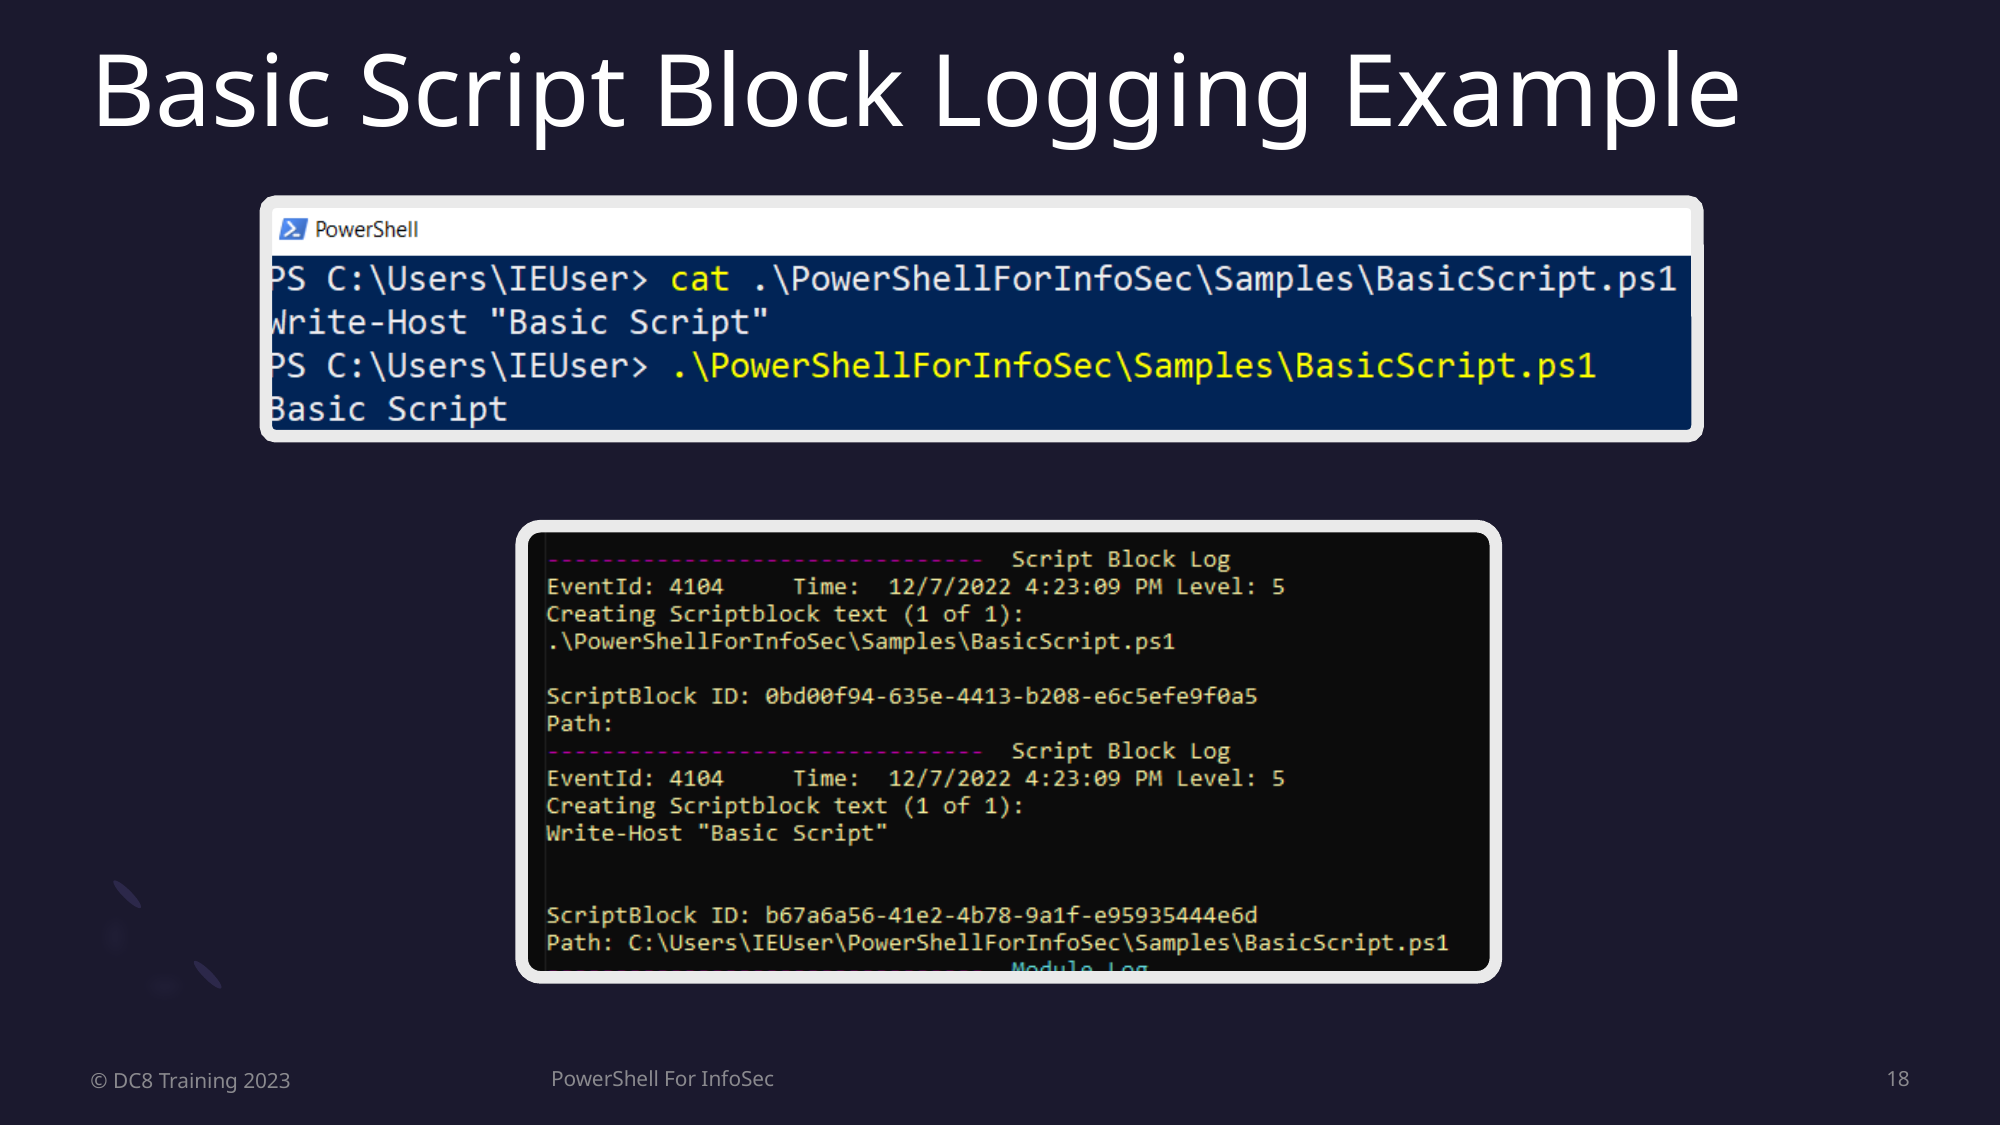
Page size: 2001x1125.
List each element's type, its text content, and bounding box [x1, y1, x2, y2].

slide_number 18 [1632, 1067, 1910, 1093]
slide_number © DC8 Training 2023 [90, 1067, 522, 1093]
title Basic Script Block Logging Example [90, 40, 1910, 259]
picture [265, 201, 1698, 437]
picture [521, 526, 1496, 978]
footer PowerShell For InfoSec [551, 1067, 1598, 1093]
